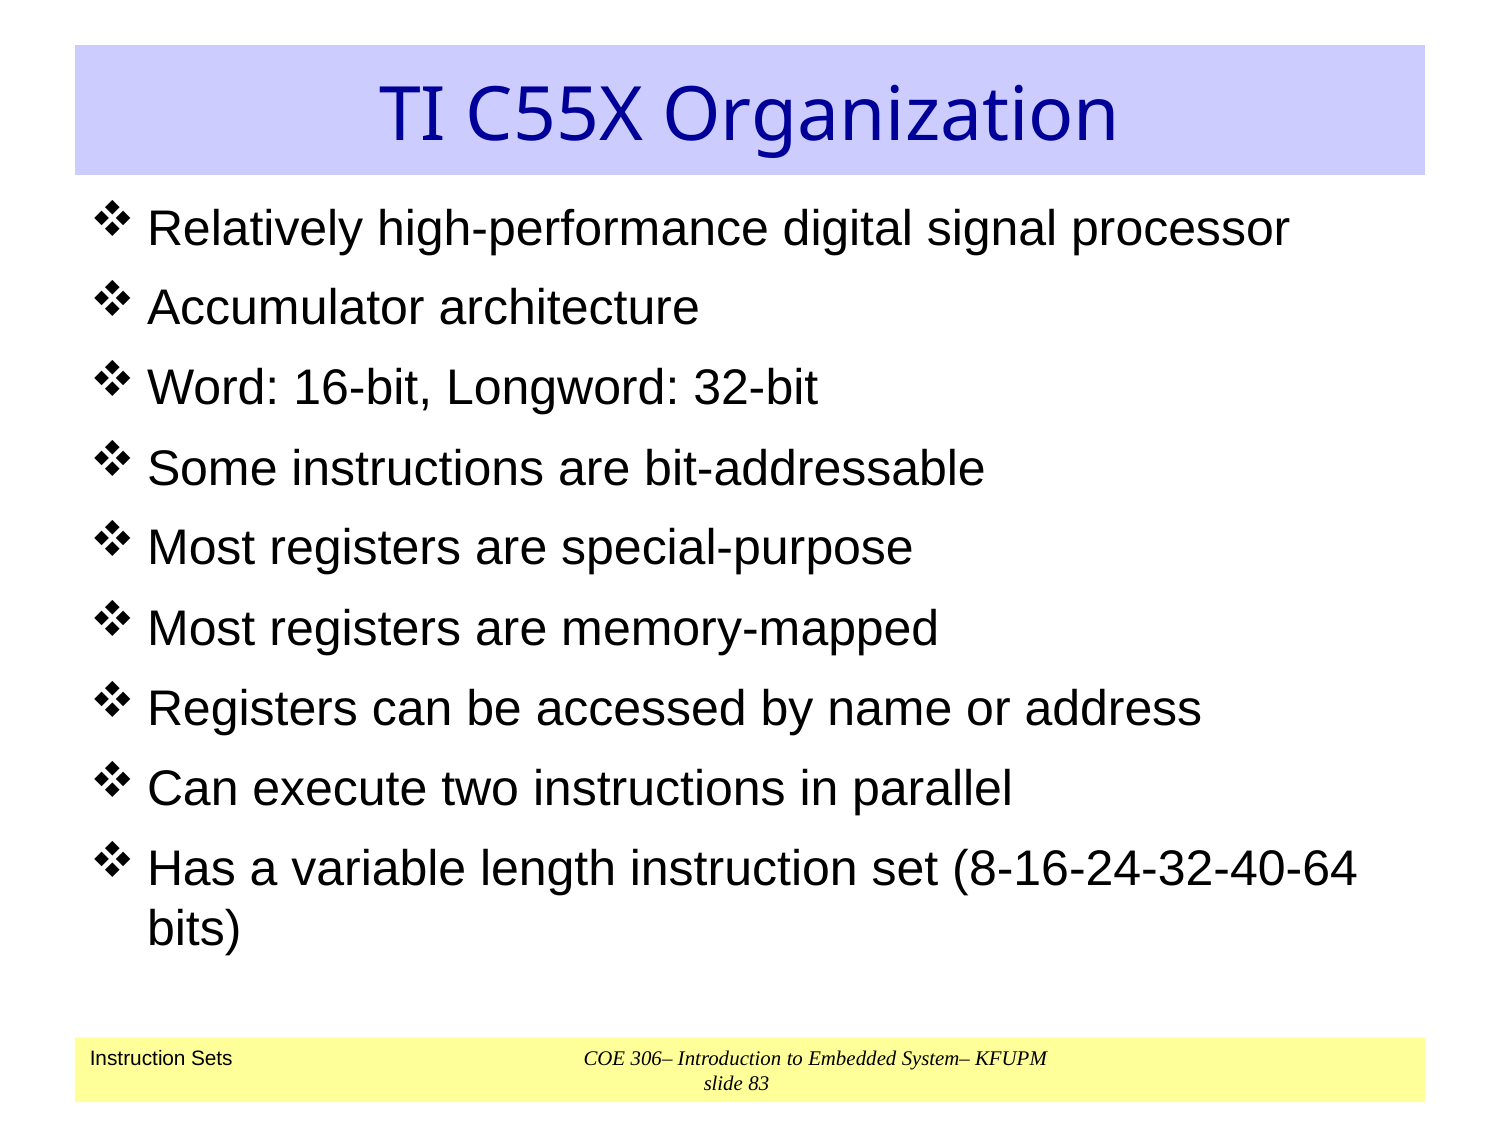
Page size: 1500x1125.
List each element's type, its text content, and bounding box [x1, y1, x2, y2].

title TI C55X Organization [75, 45, 1425, 175]
list Relatively high-performance digital signal processor Accumulator architecture Word: 16-bit, Longword: 32-bit Some instructions are bit-addressable Most registers are special-purpose Most registers are memory-mapped Registers can be accessed by name or address Can execute two instructions in parallel Has a variable length instruction set (8-16-24-32-40-64 bits) [75, 187, 1425, 1032]
